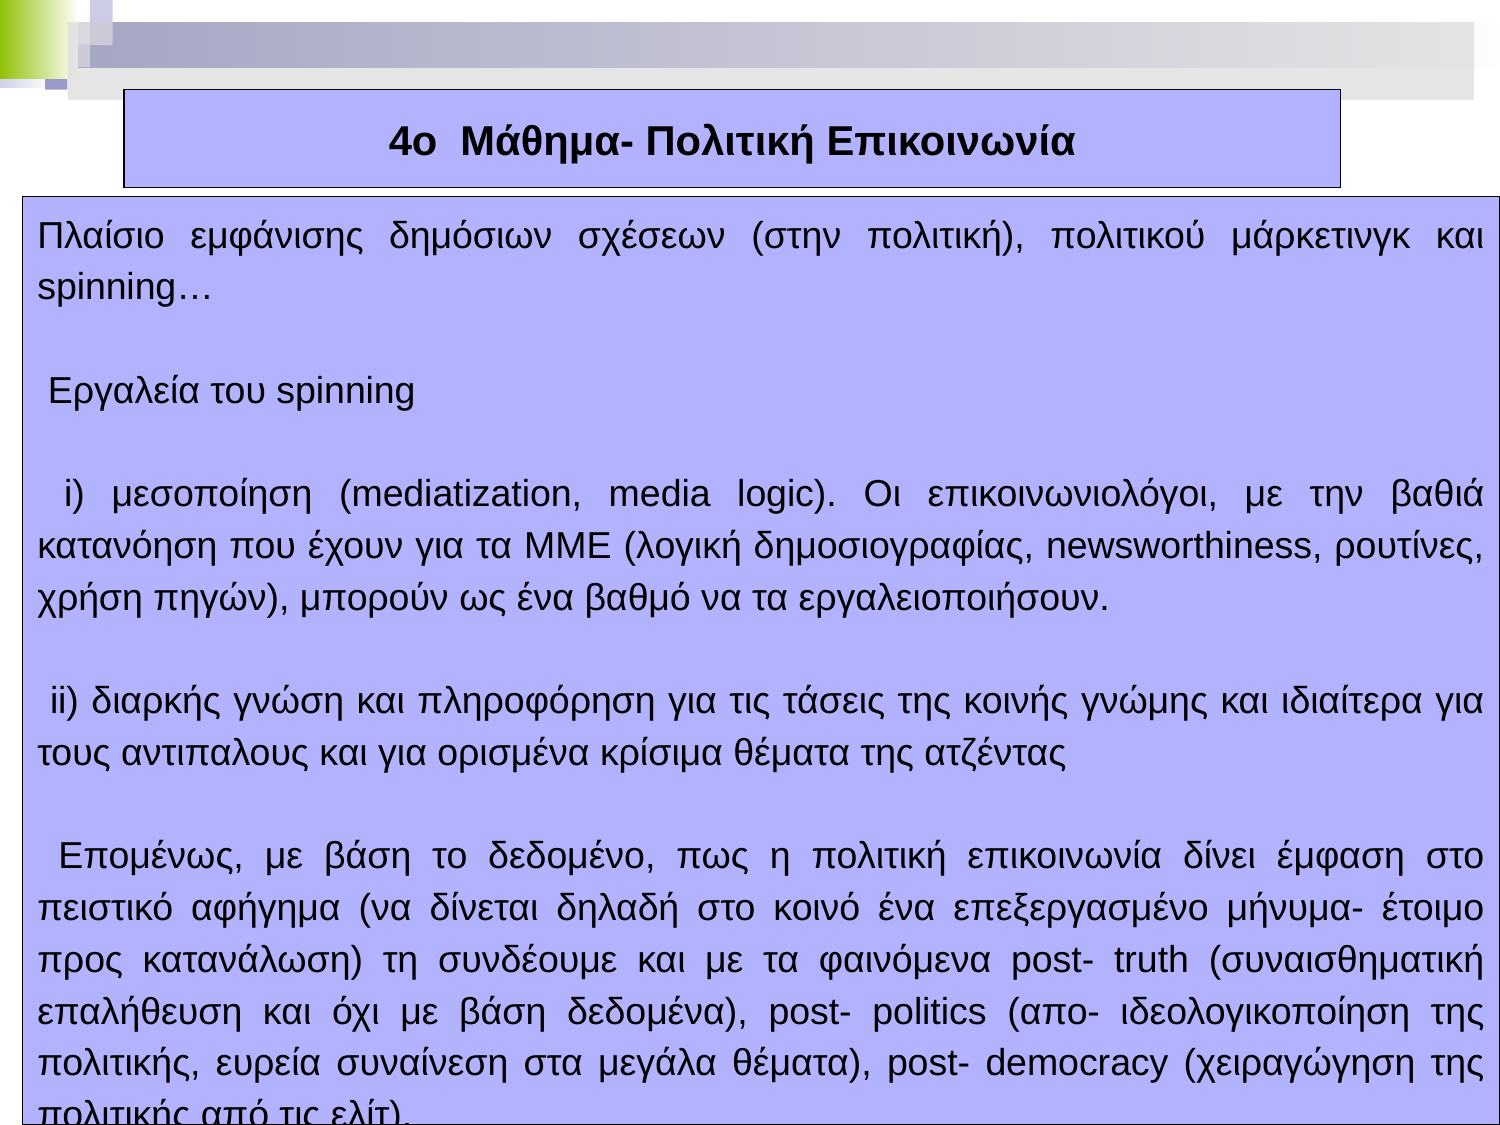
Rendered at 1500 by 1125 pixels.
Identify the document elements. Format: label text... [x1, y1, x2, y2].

title 4ο Μάθημα- Πολιτική Επικοινωνία [123, 110, 1341, 188]
list Πλαίσιο εμφάνισης δημόσιων σχέσεων (στην πολιτική), πολιτικού μάρκετινγκ και spinning… Εργαλεία του spinning i) μεσοποίηση (mediatization, media logic). Οι επικοινωνιολόγοι, με την βαθιά κατανόηση που έχουν για τα ΜΜΕ (λογική δημοσιογραφίας, newsworthiness, ρουτίνες, χρήση πηγών), μπορούν ως ένα βαθμό να τα εργαλειοποιήσουν. ii) διαρκής γνώση και πληροφόρηση για τις τάσεις της κοινής γνώμης και ιδιαίτερα για τους αντιπαλους και για ορισμένα κρίσιμα θέματα της ατζέντας Επομένως, με βάση το δεδομένο, πως η πολιτική επικοινωνία δίνει έμφαση στο πειστικό αφήγημα (να δίνεται δηλαδή στο κοινό ένα επεξεργασμένο μήνυμα- έτοιμο προς κατανάλωση) τη συνδέουμε και με τα φαινόμενα post- truth (συναισθηματική επαλήθευση και όχι με βάση δεδομένα), post- politics (απο- ιδεολογικοποίηση της πολιτικής, ευρεία συναίνεση στα μεγάλα θέματα), post- democracy (χειραγώγηση της πολιτικής από τις ελίτ). [22, 196, 1500, 1125]
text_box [0, 0, 1475, 101]
